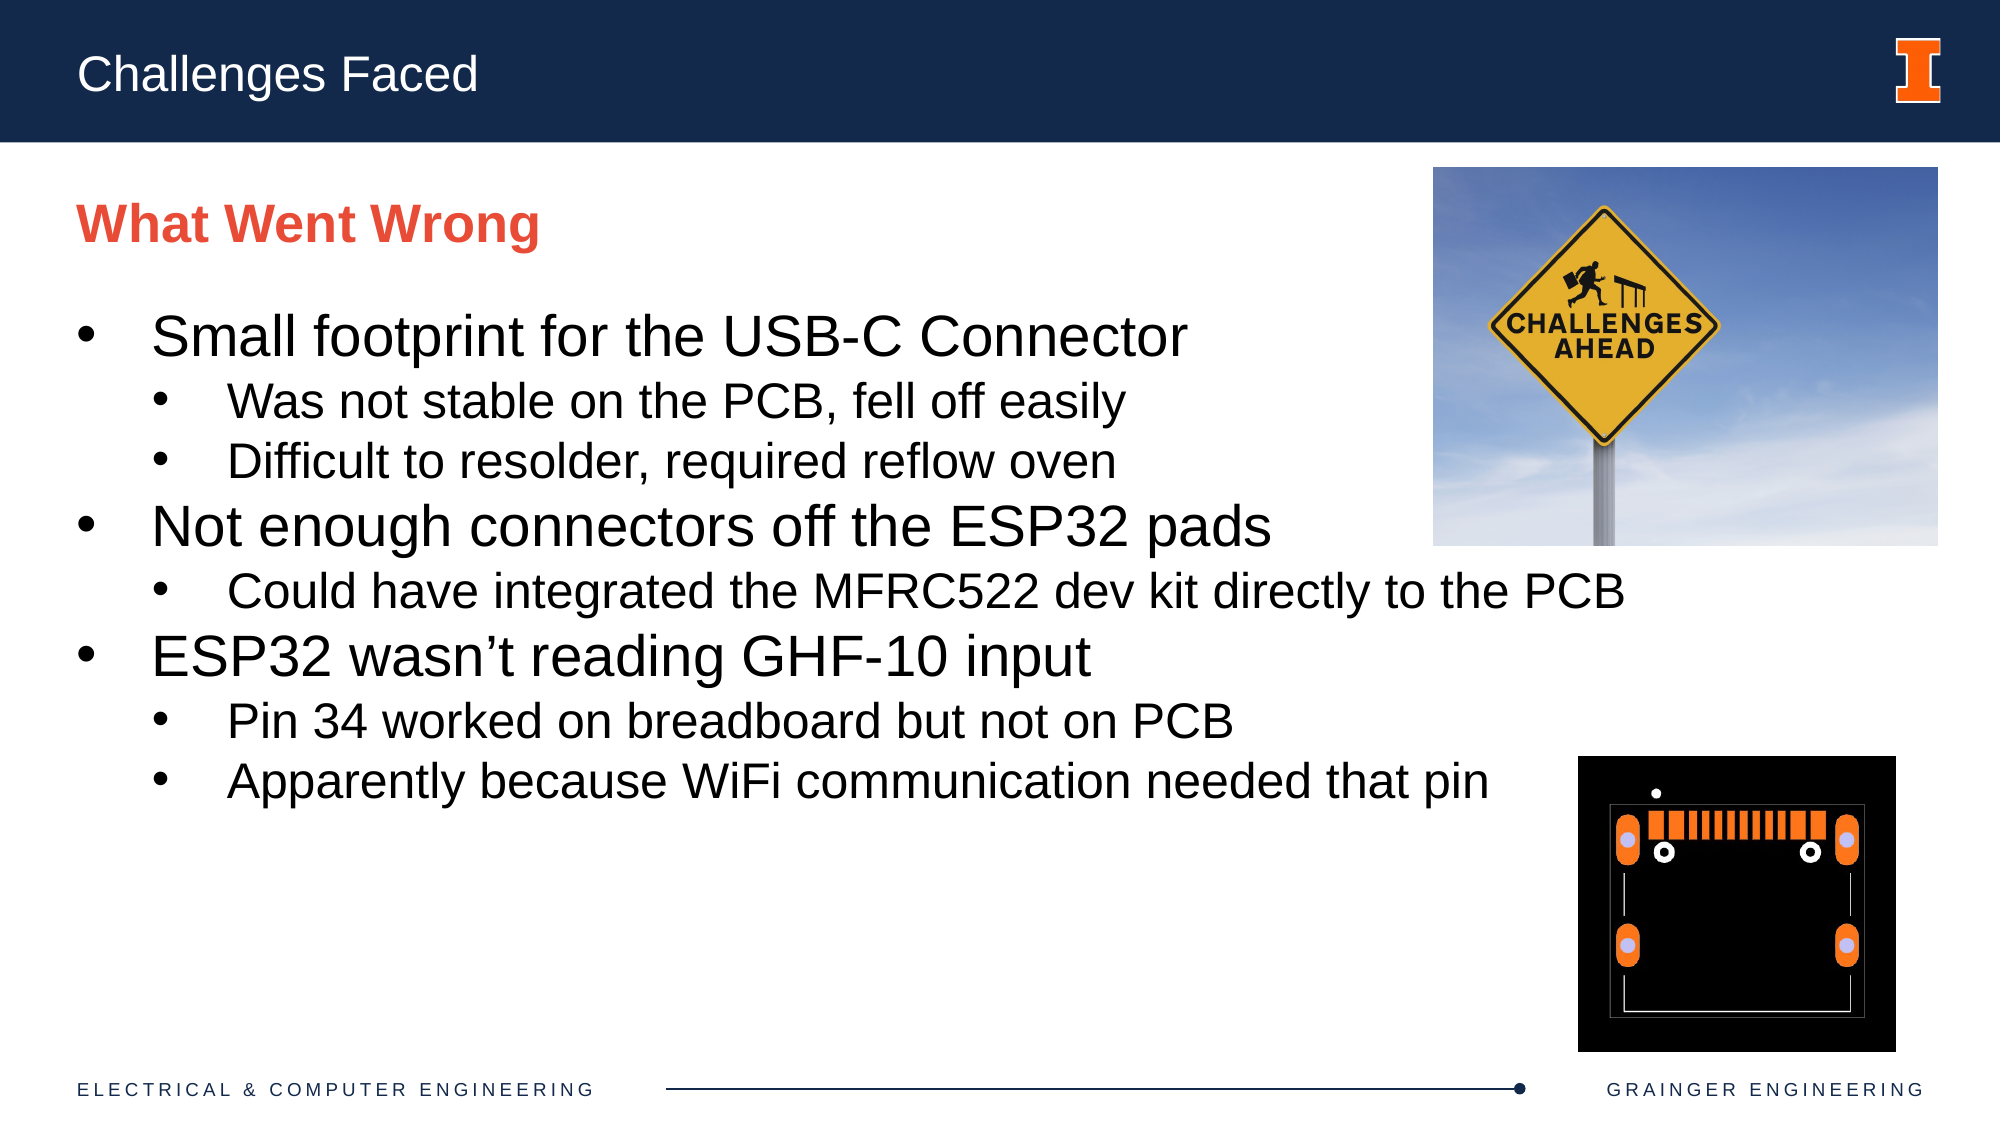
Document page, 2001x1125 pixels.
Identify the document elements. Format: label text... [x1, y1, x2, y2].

text_box ELECTRICAL & COMPUTER ENGINEERING [61, 1070, 1373, 1108]
picture [1895, 38, 1941, 103]
picture [1577, 755, 1896, 1052]
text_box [665, 1082, 1526, 1095]
text_box GRAINGER ENGINEERING [1531, 1070, 1938, 1108]
text_box [0, 0, 2000, 143]
list What Went Wrong Small footprint for the USB-C Connector Was not stable on the PCB, fell off easily Difficult to resolder, required reflow oven Not enough connectors off the ESP32 pads Could have integrated the MFRC522 dev kit directly to the PCB ESP32 wasn’t reading GHF-10 input Pin 34 worked on breadboard but not on PCB Apparently because WiFi communication needed that pin [61, 180, 1896, 1064]
picture [1432, 167, 1938, 546]
text_box Challenges Faced [61, 33, 1852, 109]
